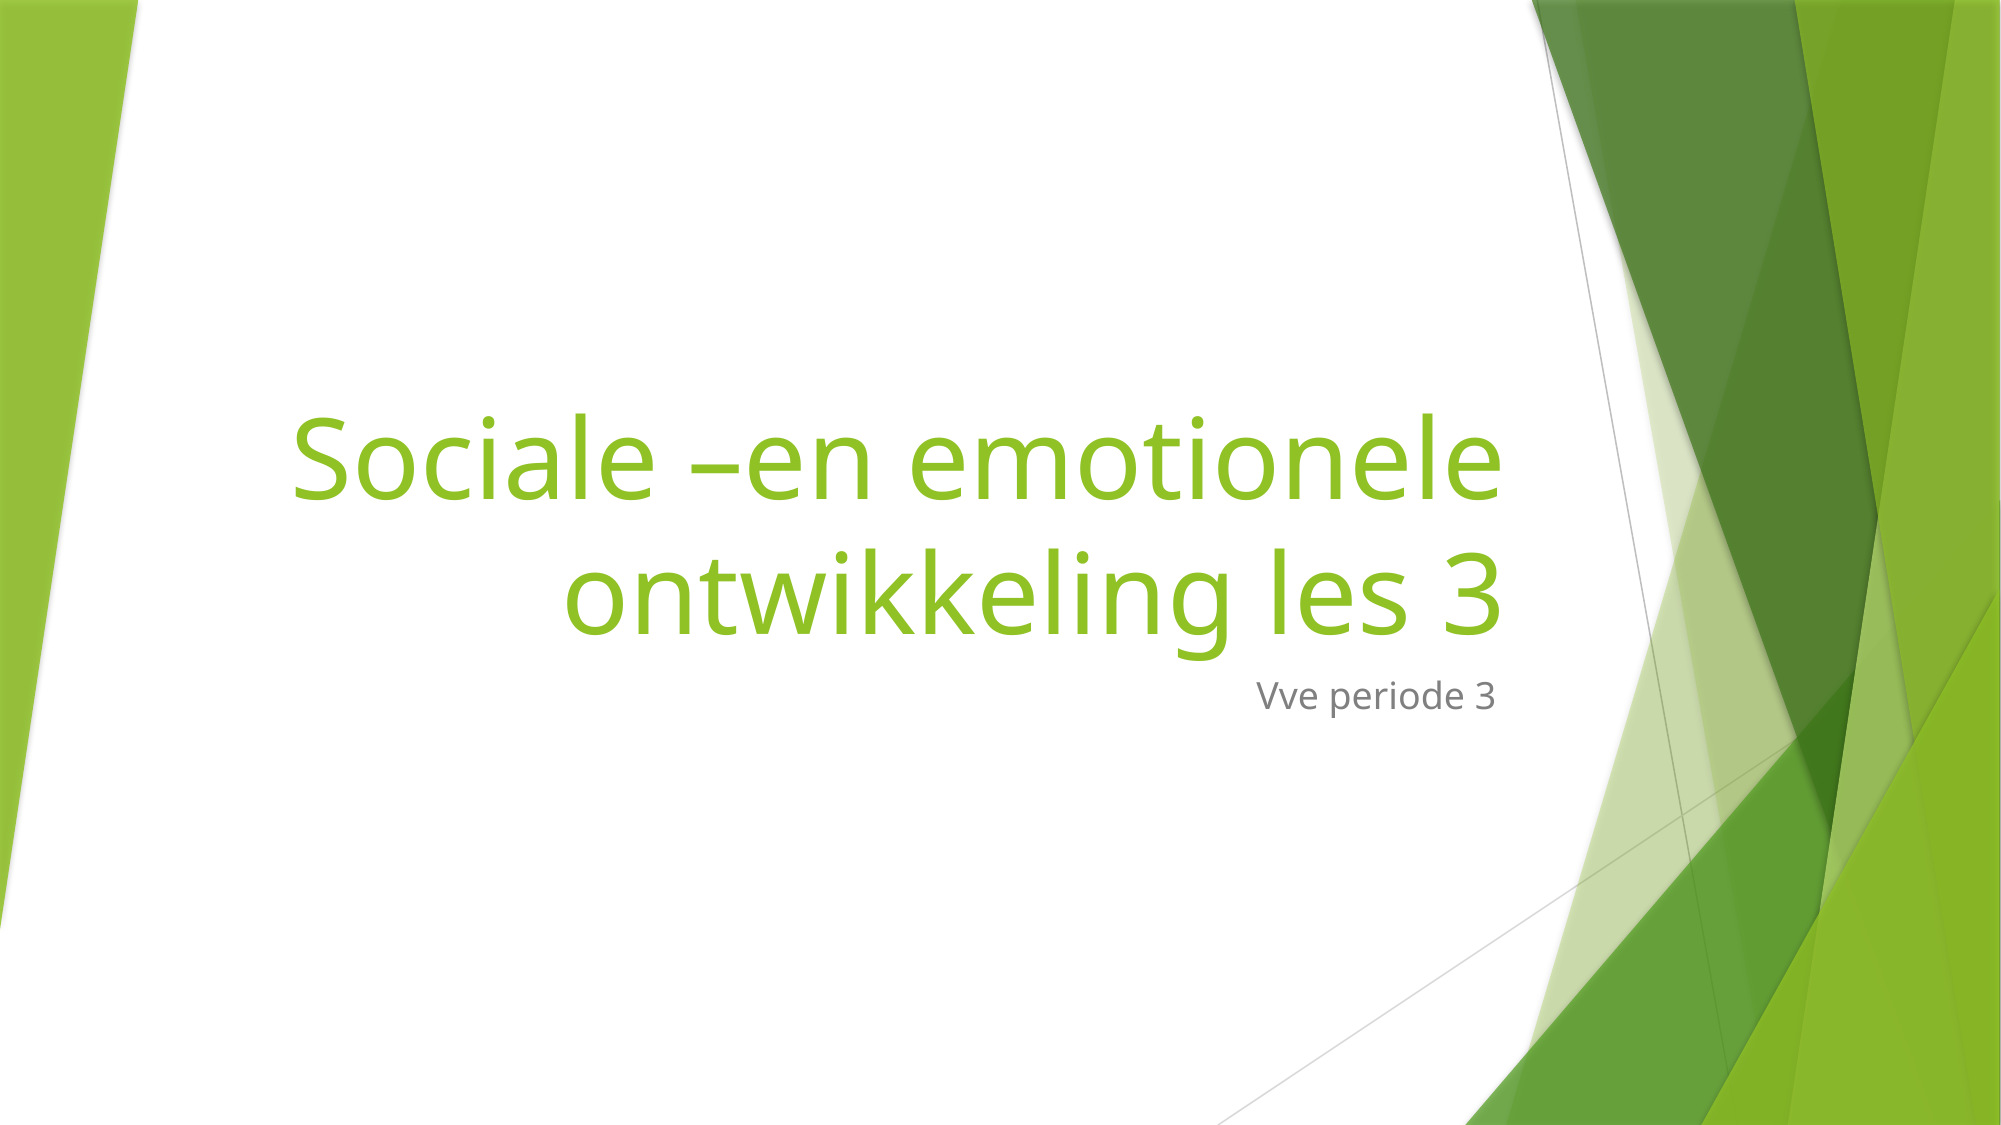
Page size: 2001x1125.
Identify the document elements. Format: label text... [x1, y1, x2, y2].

title Sociale –en emotionele ontwikkeling les 3 [247, 394, 1522, 664]
subtitle Vve periode 3 [247, 664, 1522, 845]
